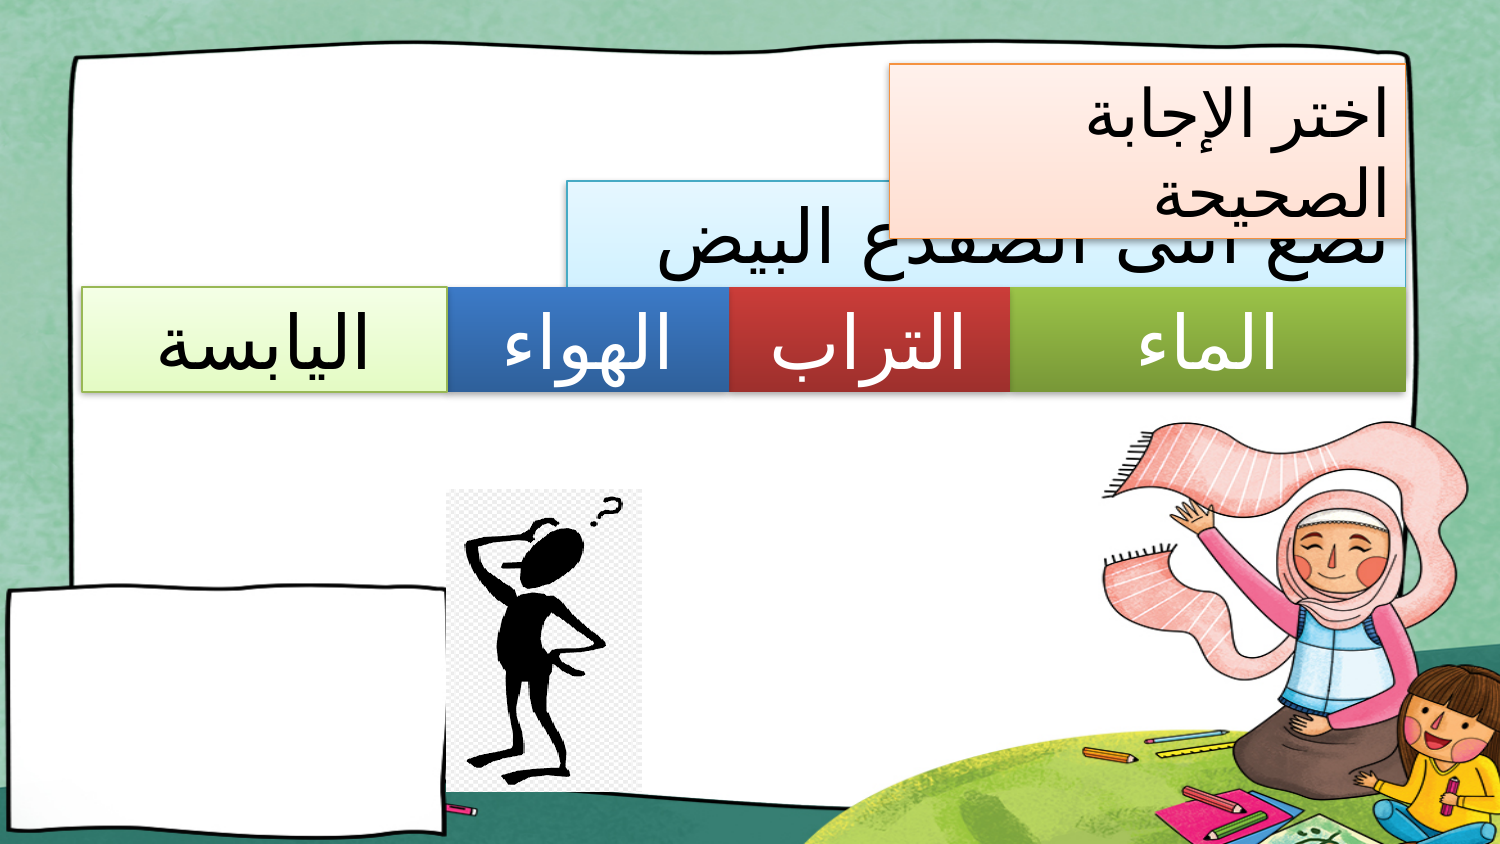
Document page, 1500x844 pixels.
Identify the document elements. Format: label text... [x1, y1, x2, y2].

text_box اليابسة [81, 286, 448, 393]
picture [0, 0, 1500, 844]
text_box اختر الإجابة الصحيحة [889, 63, 1406, 239]
text_box الماء [1010, 287, 1406, 392]
text_box التراب [730, 287, 1010, 392]
text_box تضع أنثى الضفدع البيض في: [566, 180, 1406, 287]
text_box الهواء [449, 287, 730, 392]
